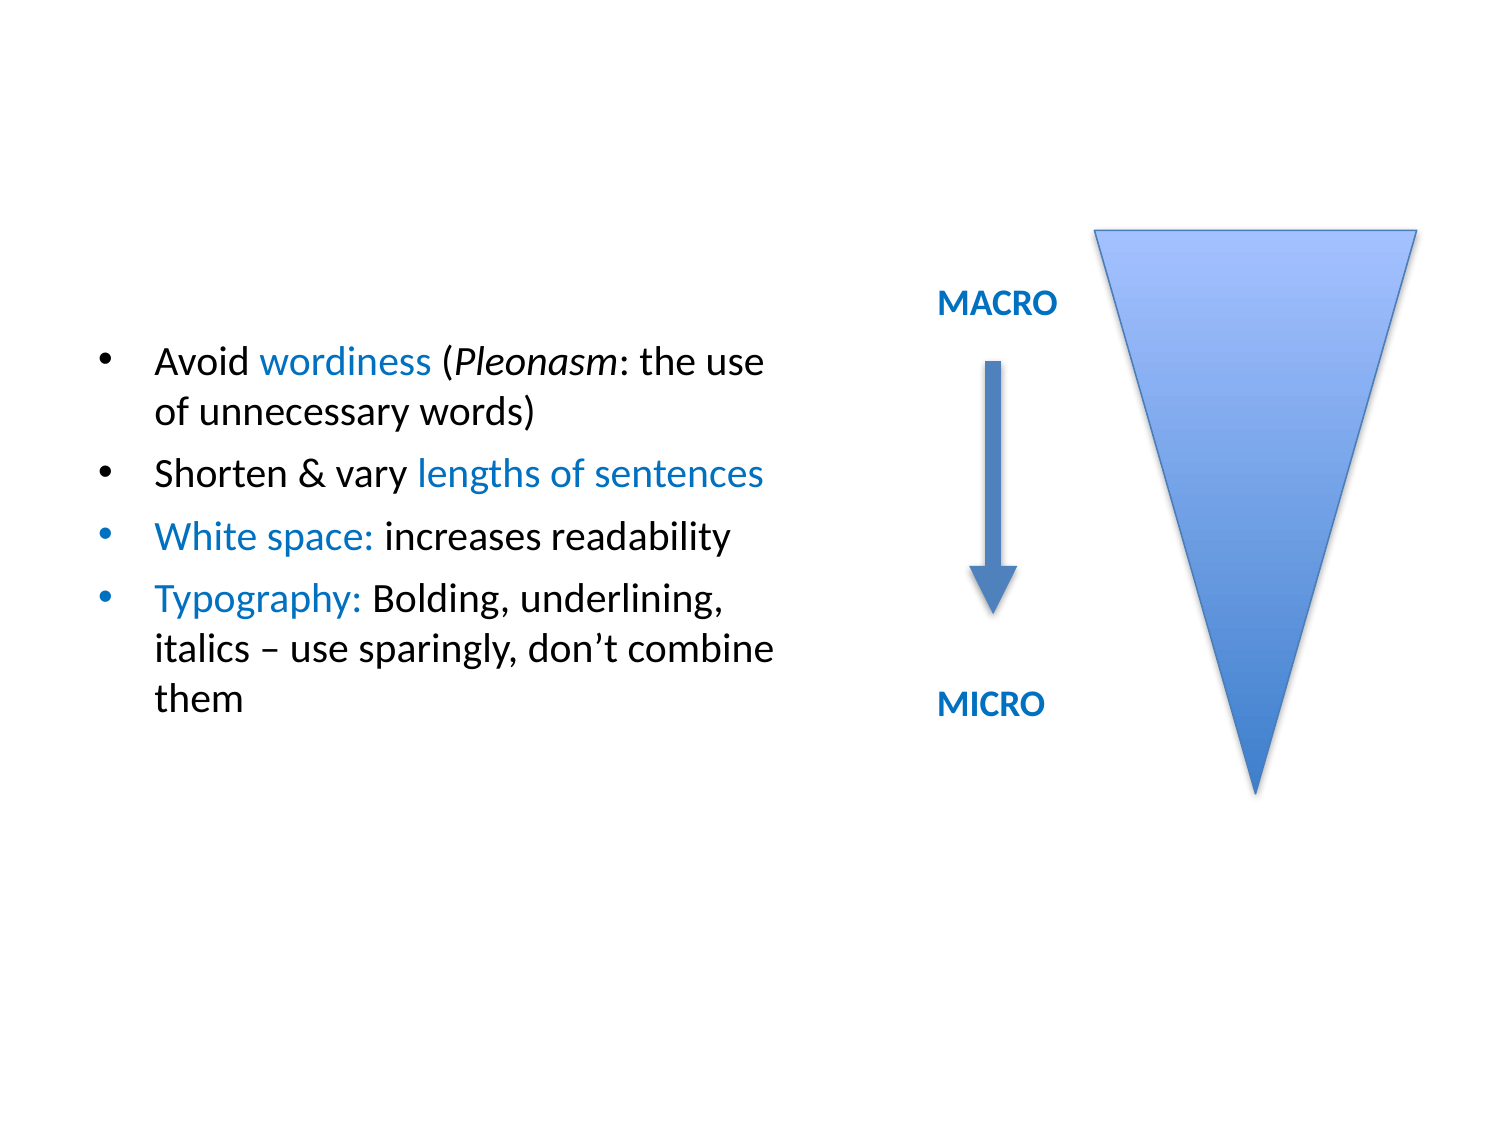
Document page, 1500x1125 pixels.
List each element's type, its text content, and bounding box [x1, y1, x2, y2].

text_box [1093, 229, 1418, 795]
text_box MACRO [922, 270, 1130, 331]
text_box MICRO [922, 671, 1129, 732]
text_box Avoid wordiness (Pleonasm: the use of unnecessary words) Shorten & vary lengths of sentences White space: increases readability Typography: Bolding, underlining, italics – use sparingly, don’t combine them [83, 325, 794, 729]
